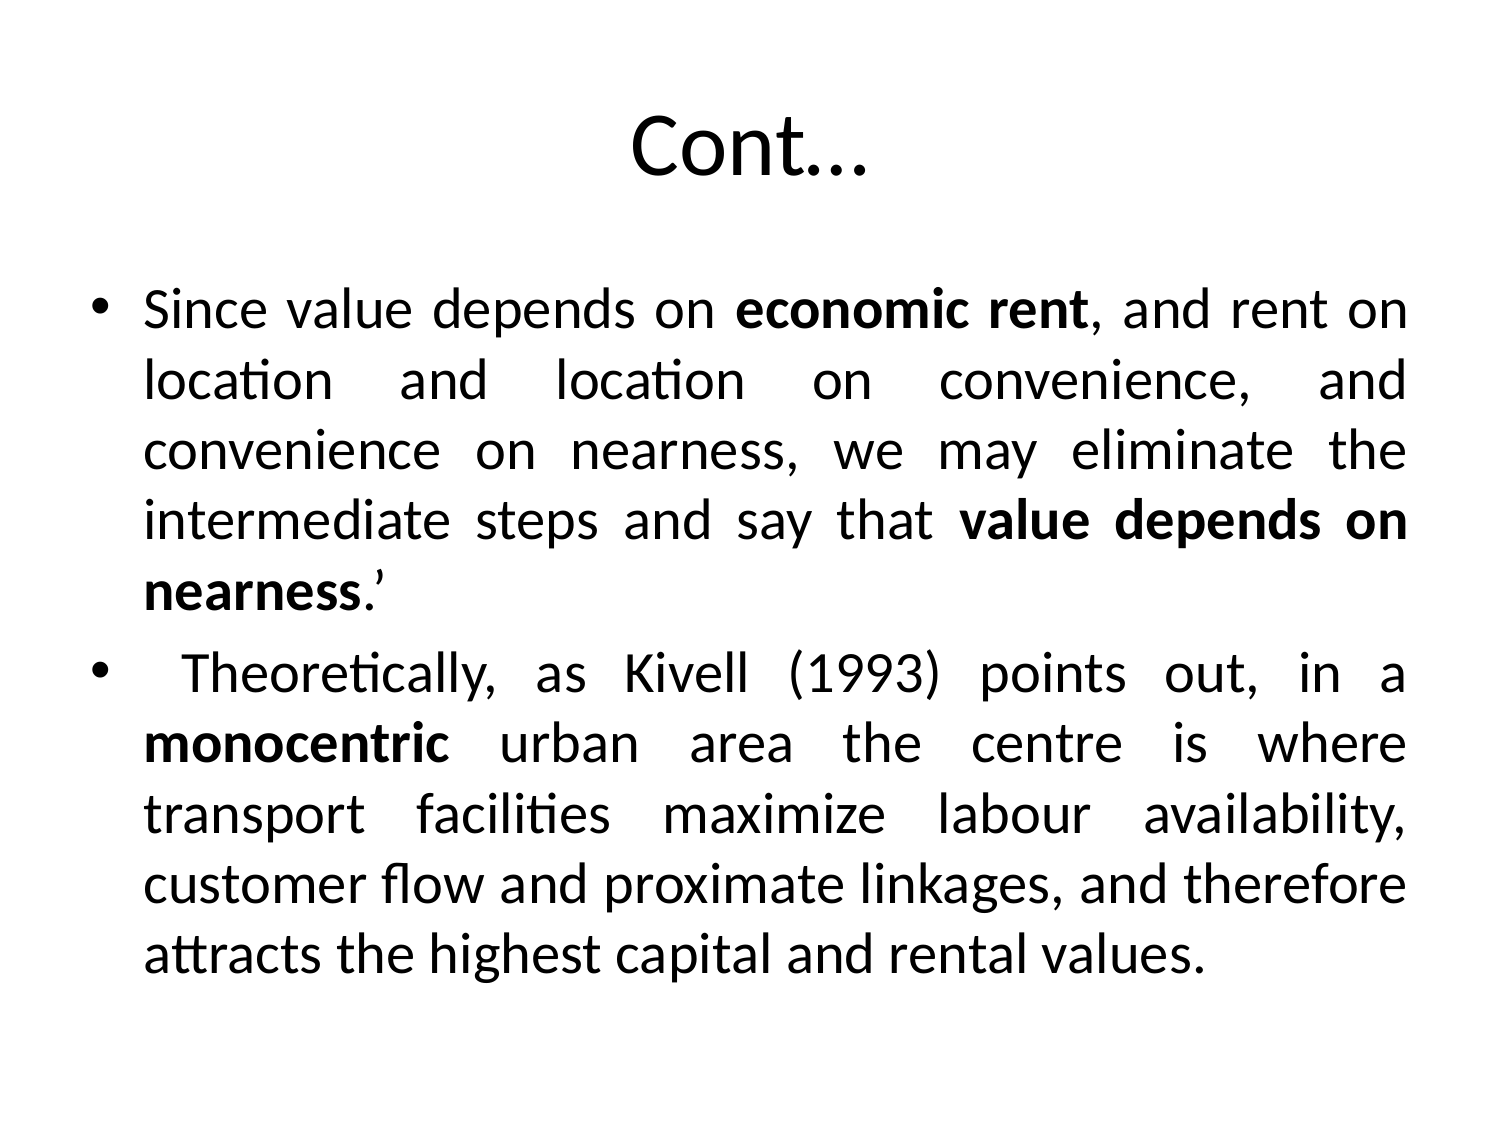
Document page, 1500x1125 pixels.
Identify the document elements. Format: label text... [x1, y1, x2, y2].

list Since value depends on economic rent, and rent on location and location on convenience, and convenience on nearness, we may eliminate the intermediate steps and say that value depends on nearness.’ Theoretically, as Kivell (1993) points out, in a monocentric urban area the centre is where transport facilities maximize labour availability, customer flow and proximate linkages, and therefore attracts the highest capital and rental values. [75, 262, 1425, 1005]
title Cont… [75, 45, 1425, 233]
